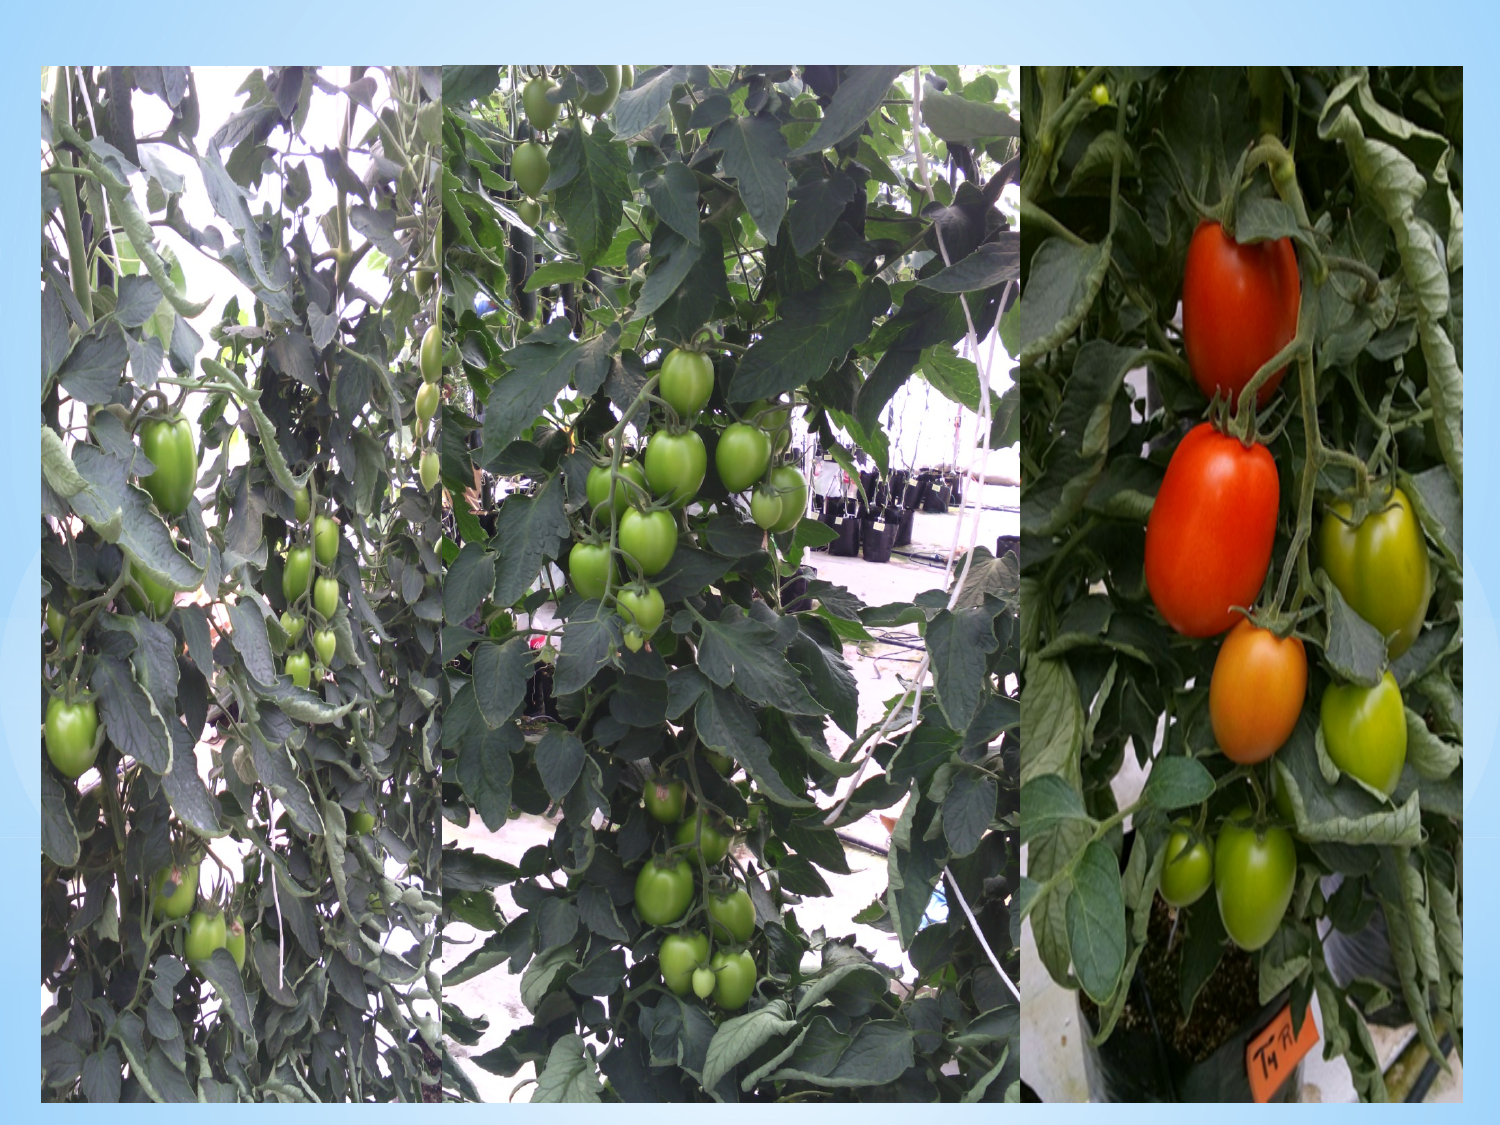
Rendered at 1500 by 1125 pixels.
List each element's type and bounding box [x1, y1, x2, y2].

picture [41, 65, 1464, 1103]
